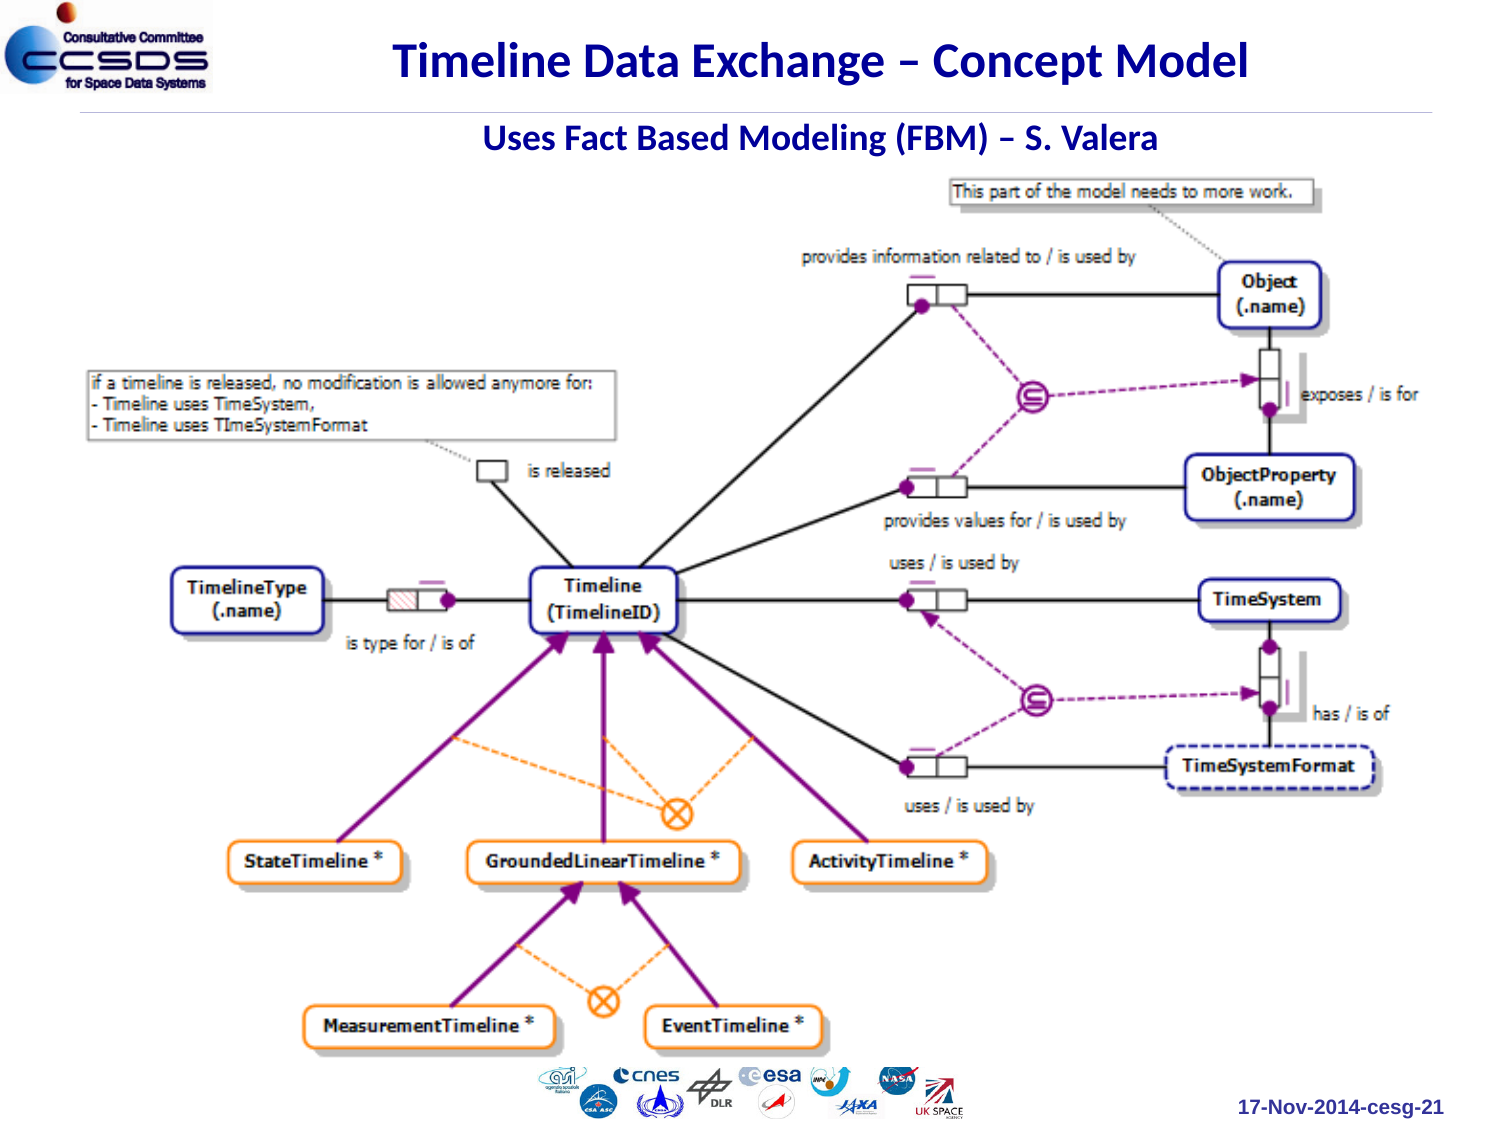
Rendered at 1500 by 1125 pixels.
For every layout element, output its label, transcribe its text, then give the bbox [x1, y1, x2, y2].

picture [0, 0, 213, 94]
picture [69, 160, 1447, 1119]
text_box Timeline Data Exchange – Concept Model Uses Fact Based Modeling (FBM) – S. Valera [377, 20, 1265, 158]
